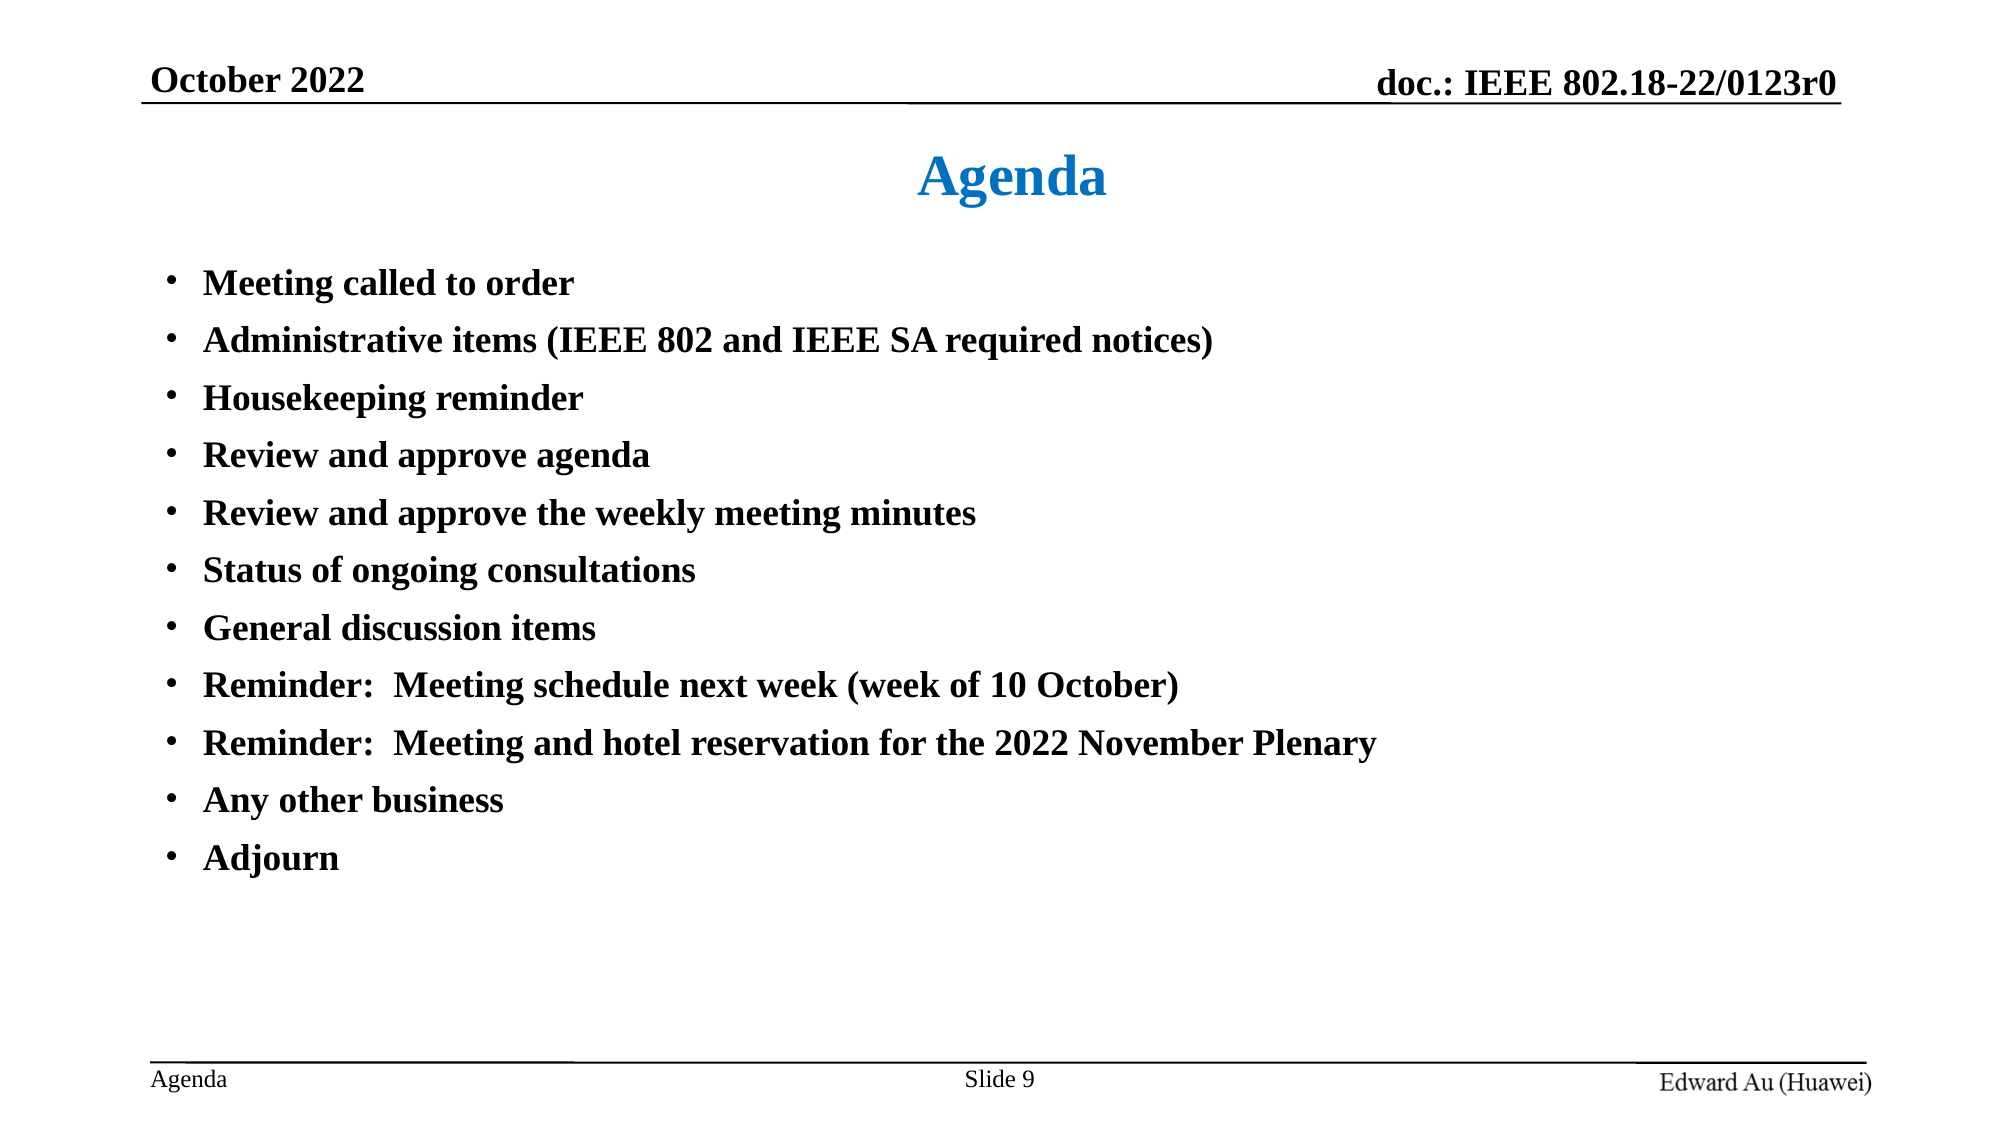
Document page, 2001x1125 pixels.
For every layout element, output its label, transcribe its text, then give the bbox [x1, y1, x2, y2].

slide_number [149, 54, 651, 101]
list Meeting called to order Administrative items (IEEE 802 and IEEE SA required notices) Housekeeping reminder Review and approve agenda Review and approve the weekly meeting minutes Status of ongoing consultations General discussion items Reminder: Meeting schedule next week (week of 10 October) Reminder: Meeting and hotel reservation for the 2022 November Plenary Any other business Adjourn [149, 250, 1887, 1059]
picture [1174, 1058, 1887, 1113]
title Agenda [162, 99, 1864, 246]
slide_number Slide 9 [933, 1061, 1067, 1123]
